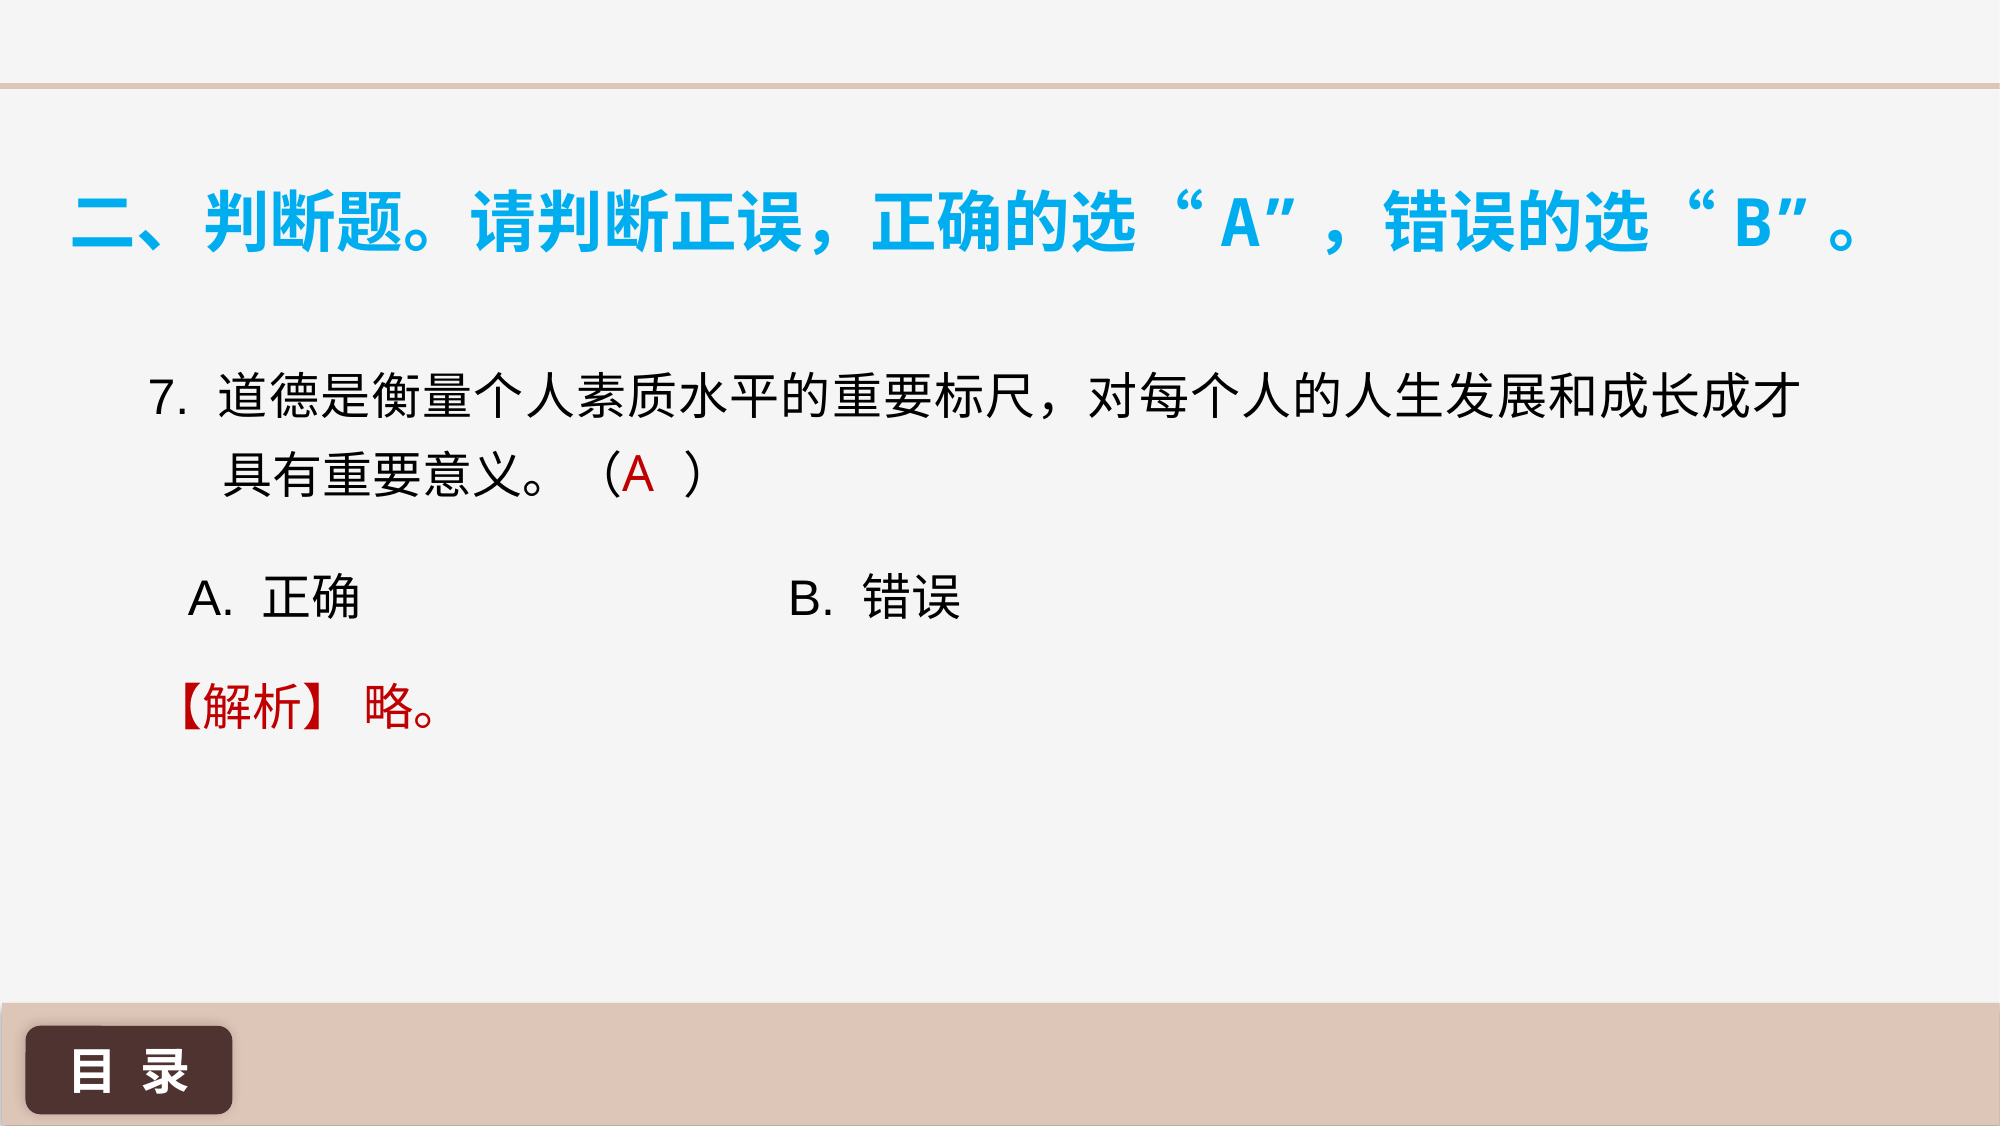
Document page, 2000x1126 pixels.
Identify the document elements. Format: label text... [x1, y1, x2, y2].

text_box 二、判断题。请判断正误，正确的选“A”，错误的选“B”。 [54, 172, 1949, 268]
text_box 7. 道德是衡量个人素质水平的重要标尺，对每个人的人生发展和成长成才具有重要意义。（ ） [132, 338, 1819, 512]
text_box A. 正确 B. 错误 [173, 538, 1839, 641]
text_box 【解析】 略。 [137, 644, 1960, 792]
text_box A [562, 410, 714, 502]
